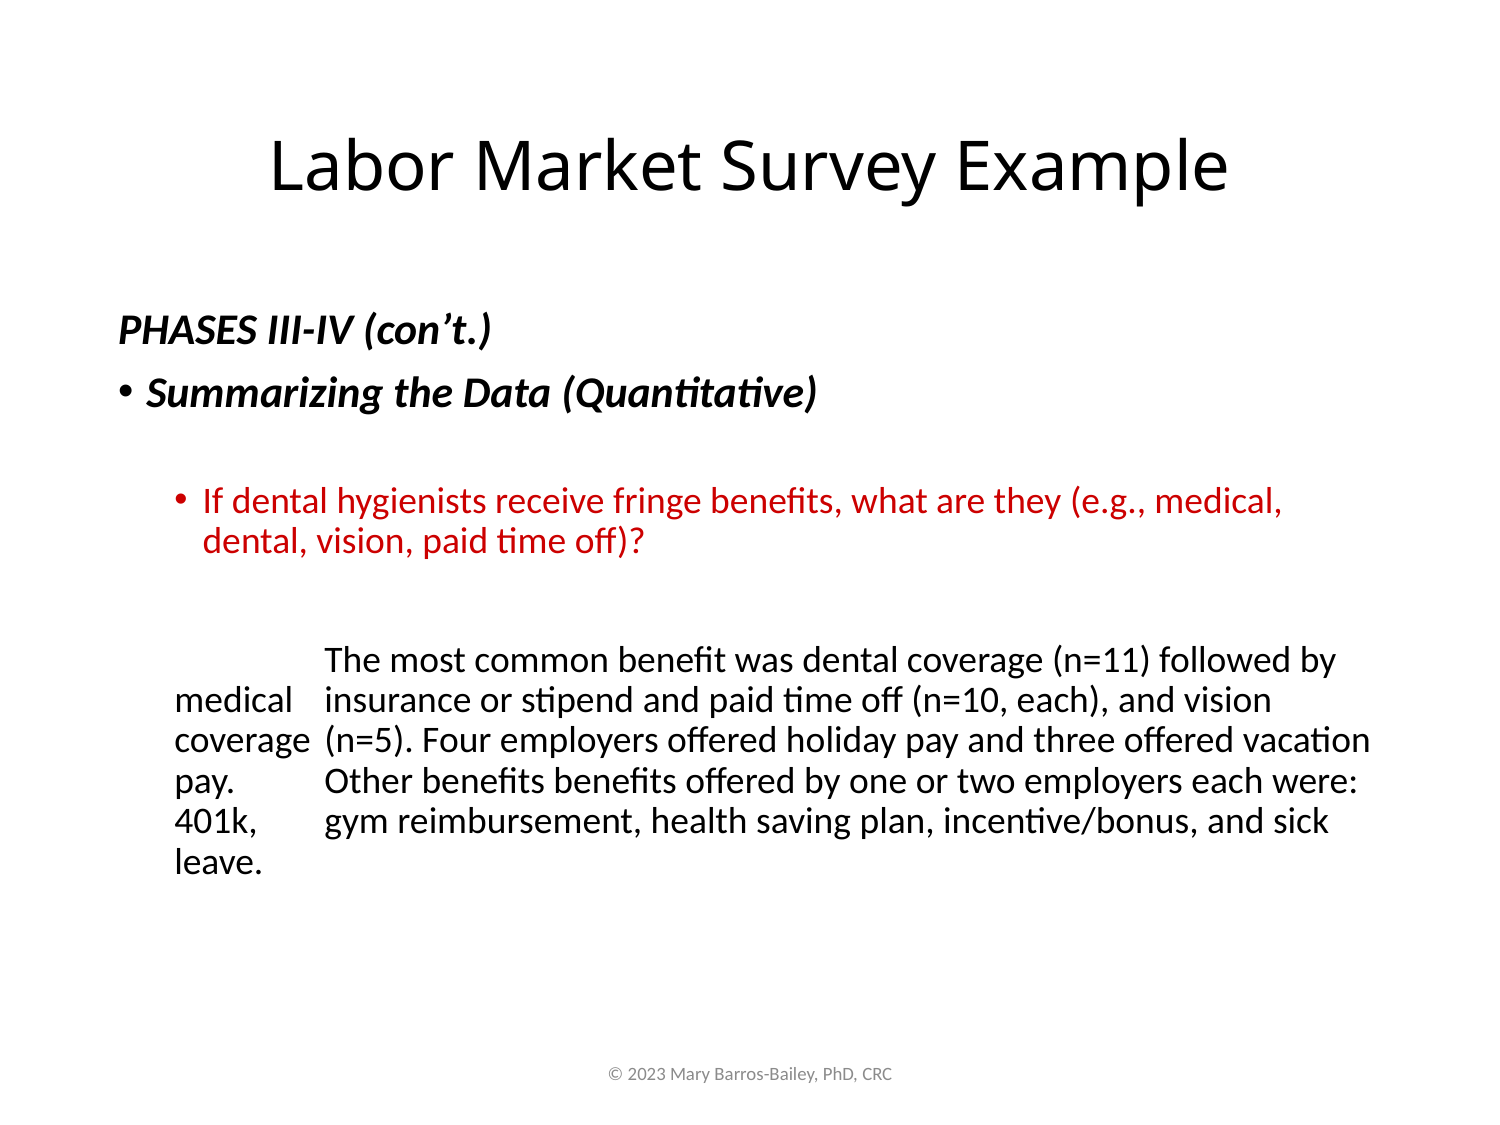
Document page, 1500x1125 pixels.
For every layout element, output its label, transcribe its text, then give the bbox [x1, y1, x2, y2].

list PHASES III-IV (con’t.) Summarizing the Data (Quantitative) If dental hygienists receive fringe benefits, what are they (e.g., medical, dental, vision, paid time off)? The most common benefit was dental coverage (n=11) followed by medical insurance or stipend and paid time off (n=10, each), and vision coverage (n=5). Four employers offered holiday pay and three offered vacation pay. Other benefits benefits offered by one or two employers each were: 401k, gym reimbursement, health saving plan, incentive/bonus, and sick leave. [103, 299, 1397, 1014]
title Labor Market Survey Example [103, 59, 1397, 278]
footer © 2023 Mary Barros-Bailey, PhD, CRC [496, 1042, 1004, 1103]
